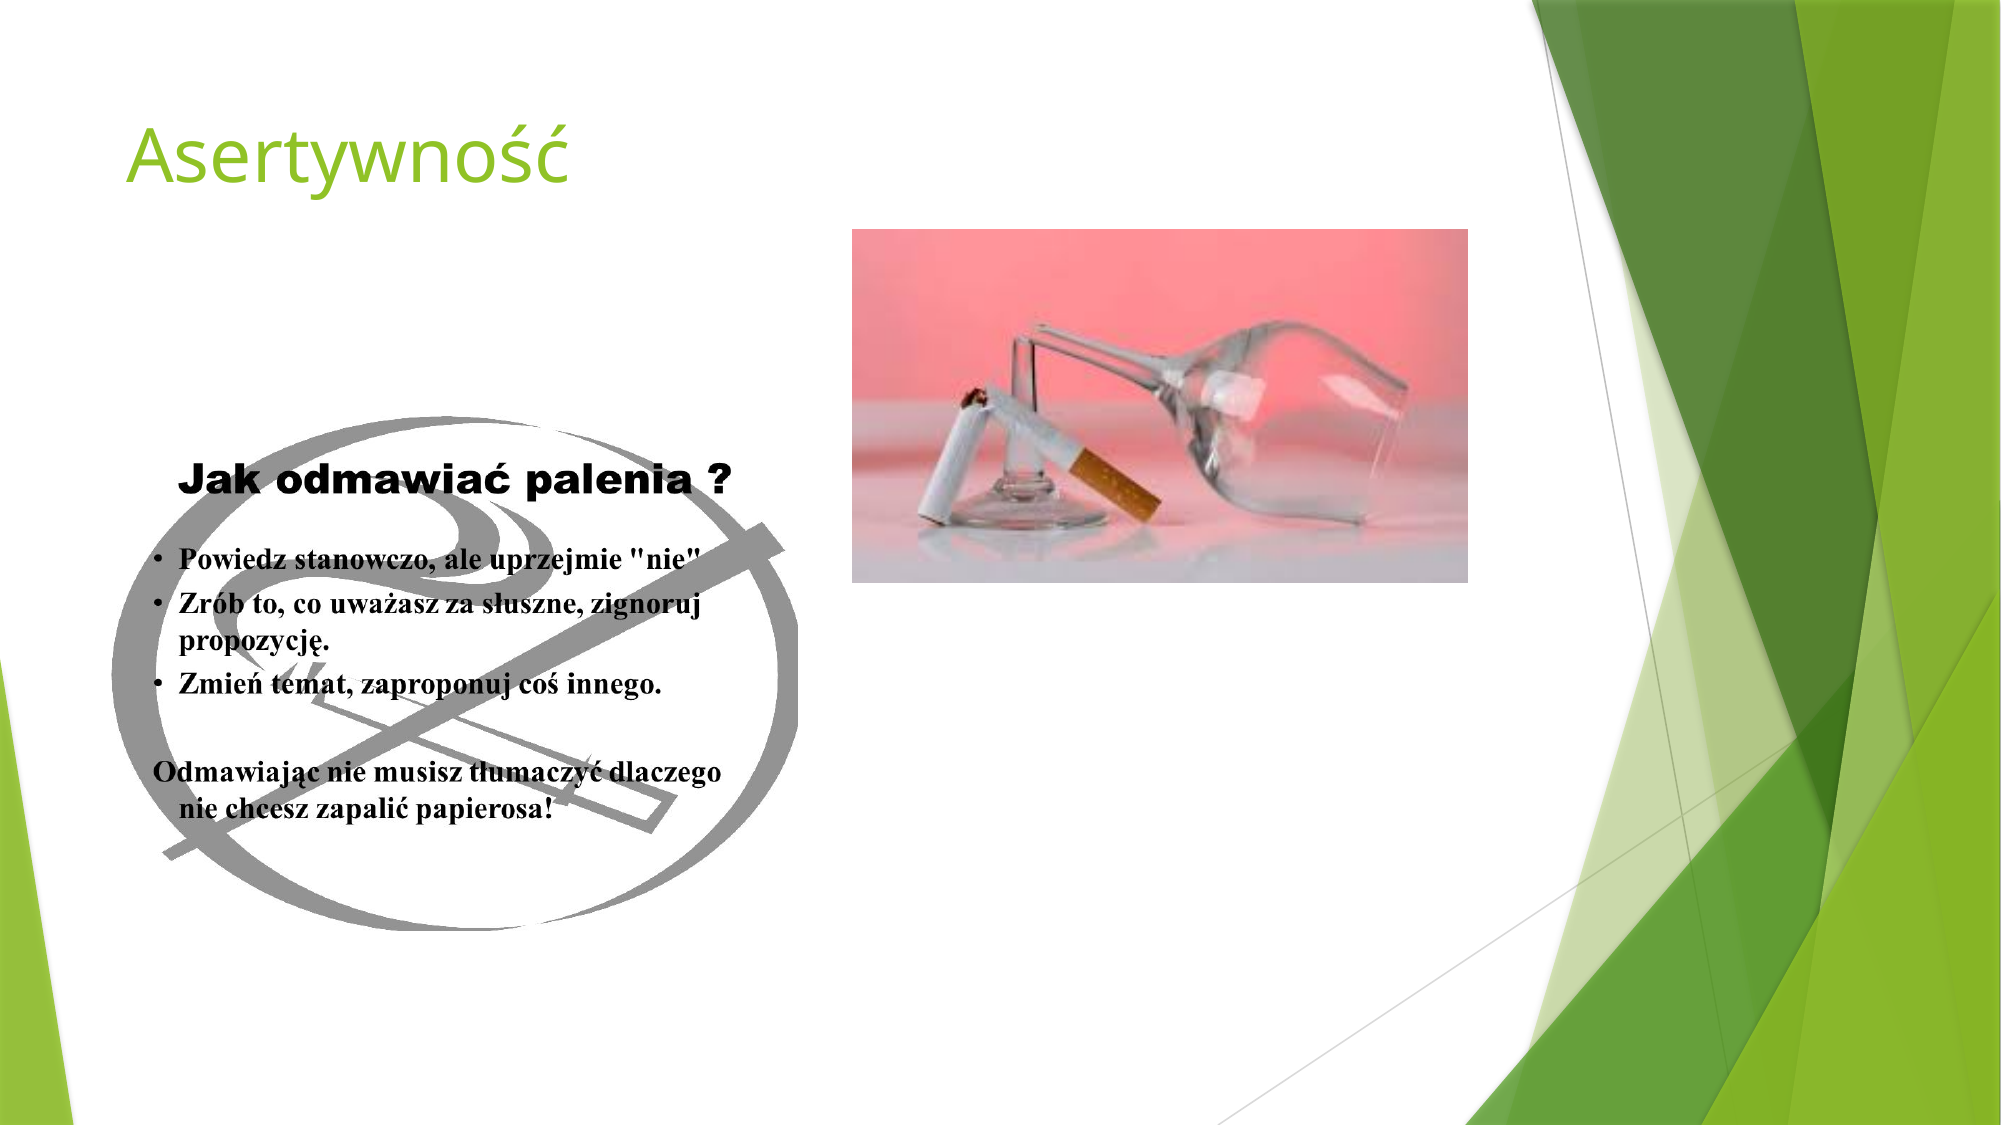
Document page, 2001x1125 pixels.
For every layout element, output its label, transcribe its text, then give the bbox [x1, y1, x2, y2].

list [110, 414, 798, 931]
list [851, 228, 1469, 584]
title Asertywność [111, 99, 1522, 317]
